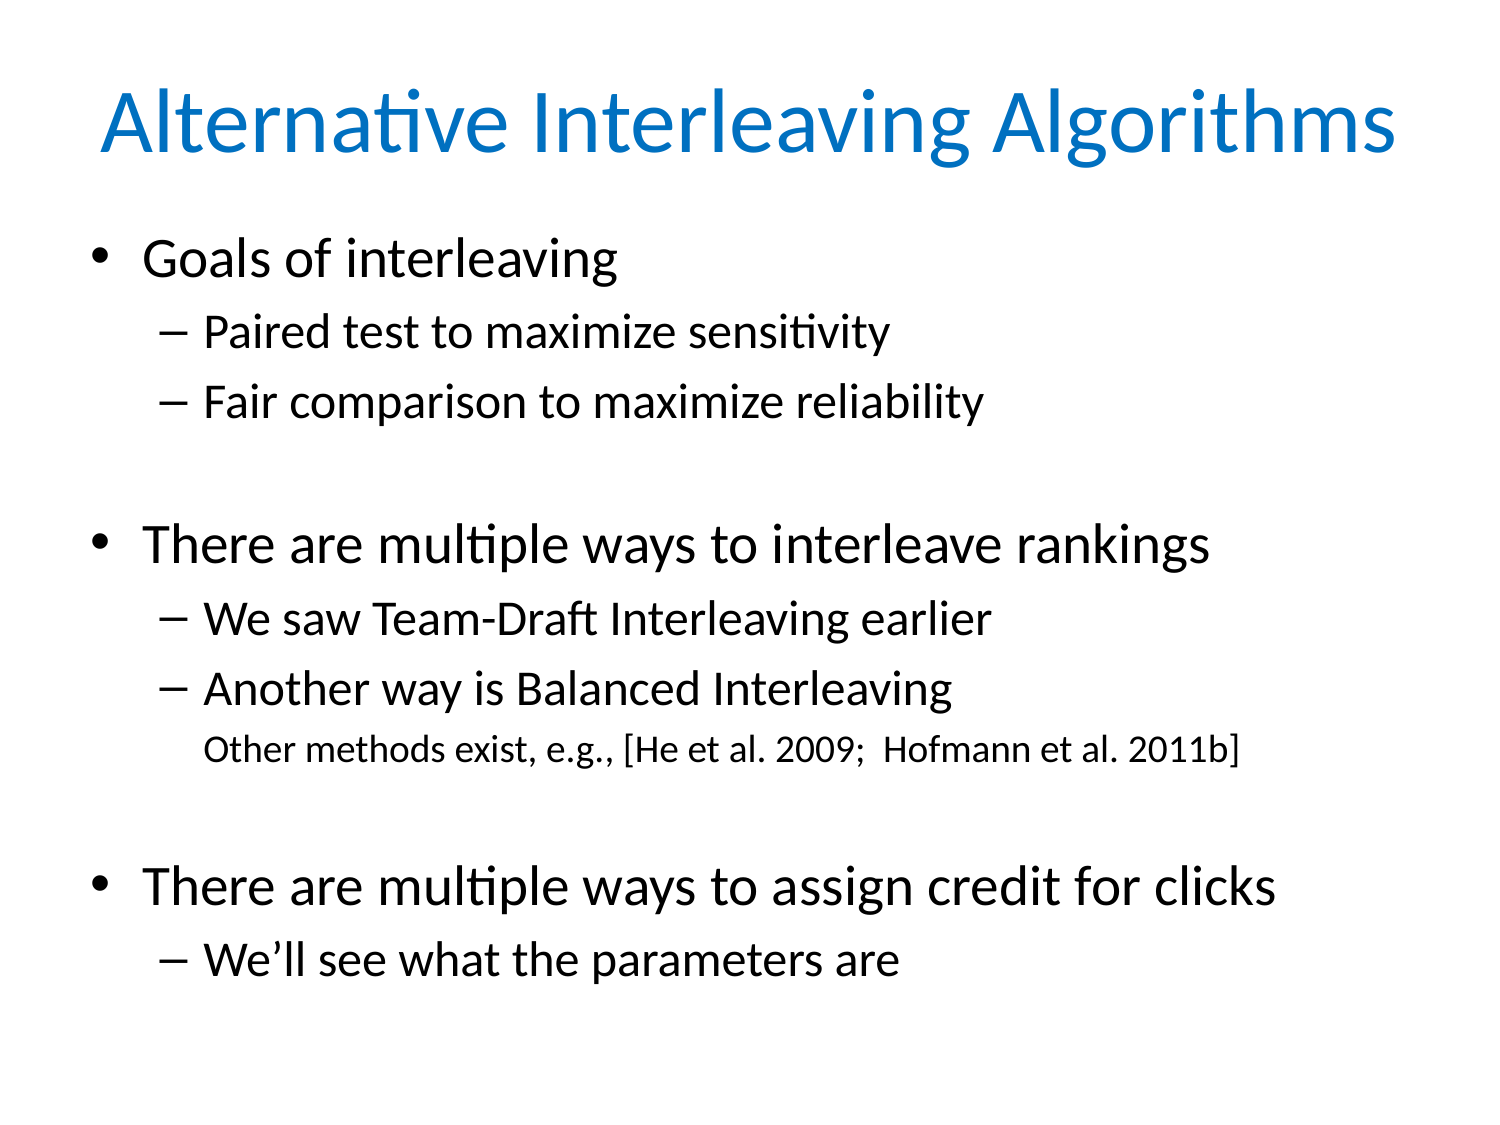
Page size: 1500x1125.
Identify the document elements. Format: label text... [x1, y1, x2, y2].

list Goals of interleaving Paired test to maximize sensitivity Fair comparison to maximize reliability There are multiple ways to interleave rankings We saw Team-Draft Interleaving earlier Another way is Balanced Interleaving Other methods exist, e.g., [He et al. 2009; Hofmann et al. 2011b] There are multiple ways to assign credit for clicks We’ll see what the parameters are [75, 212, 1425, 1005]
title Alternative Interleaving Algorithms [75, 45, 1425, 188]
